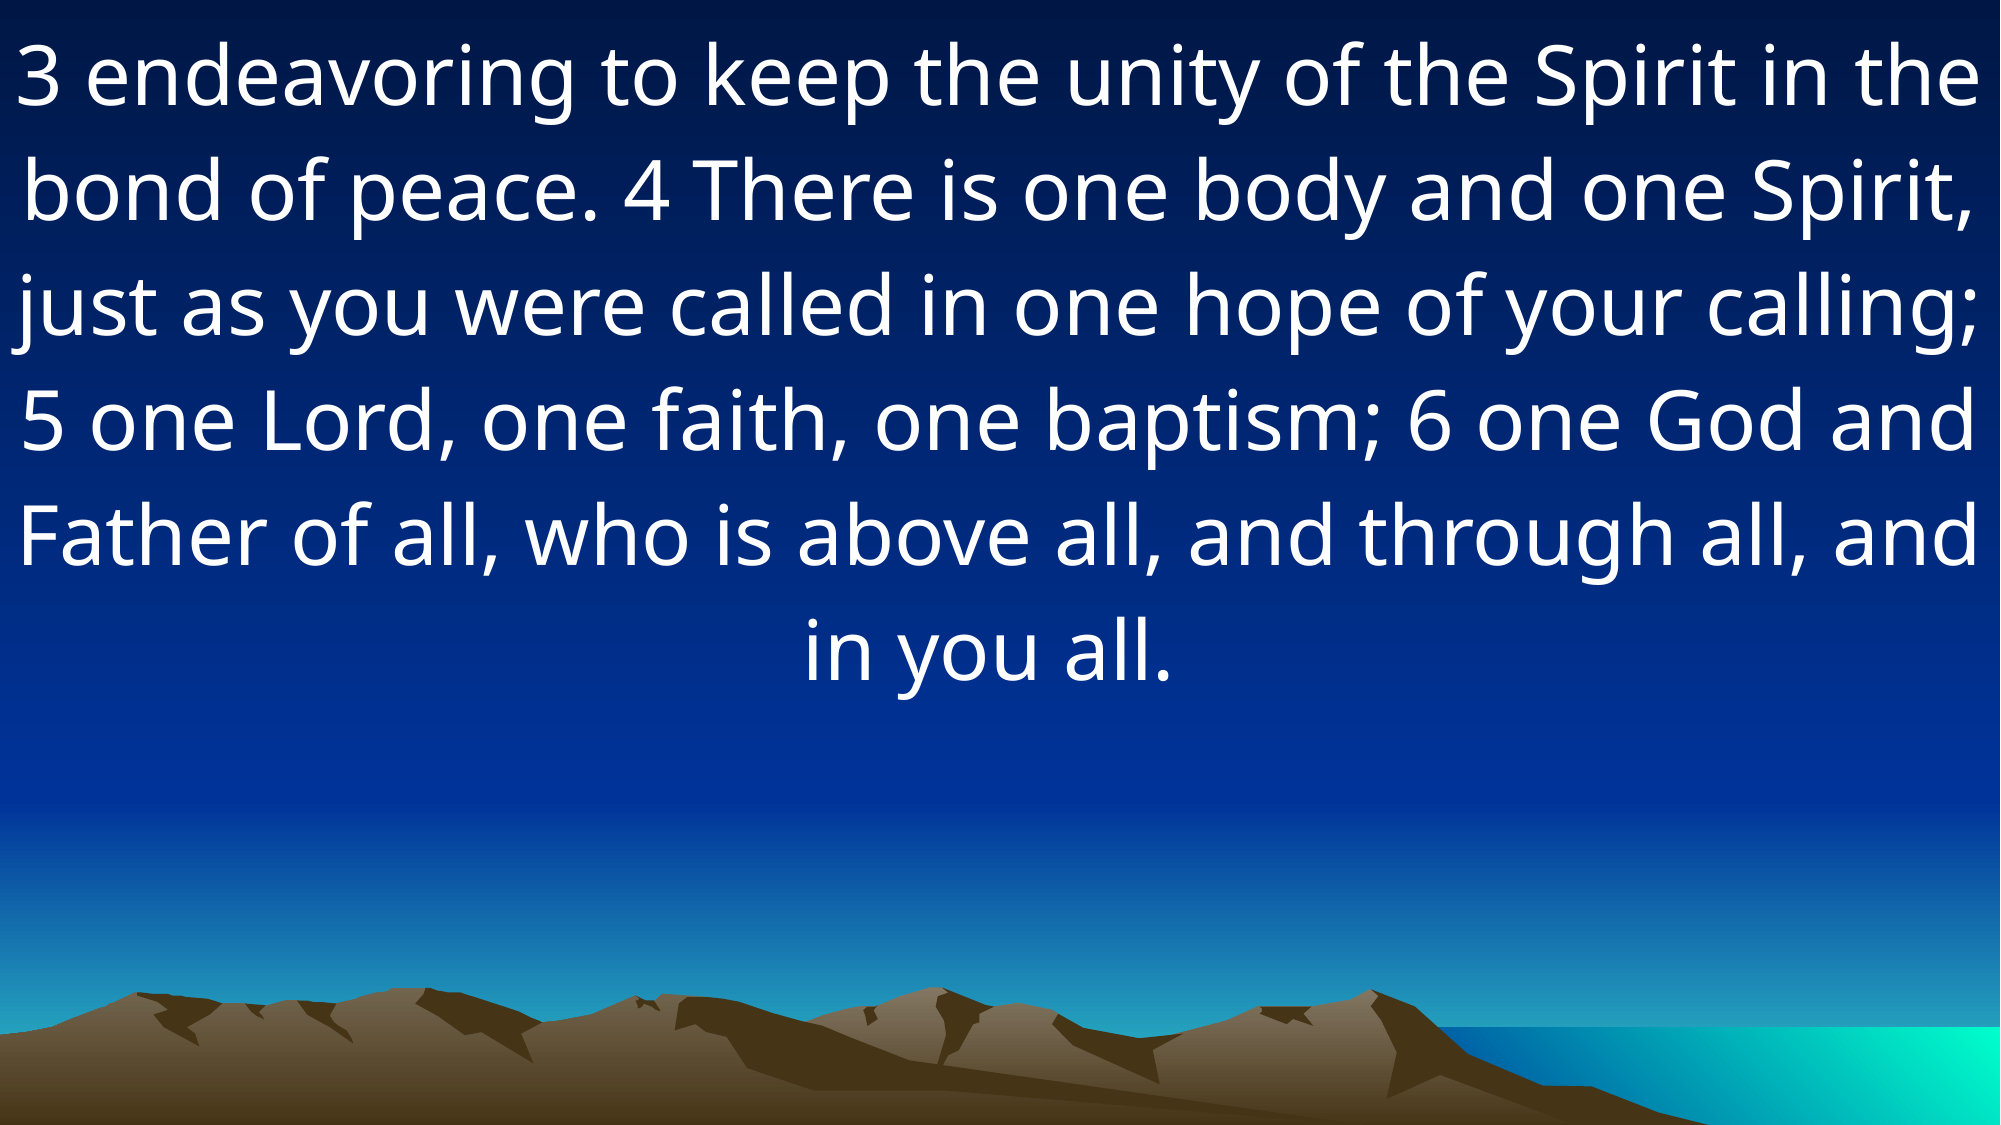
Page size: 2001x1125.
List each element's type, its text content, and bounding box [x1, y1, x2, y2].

text_box 3 endeavoring to keep the unity of the Spirit in the bond of peace. 4 There is one body and one Spirit, just as you were called in one hope of your calling; 5 one Lord, one faith, one baptism; 6 one God and Father of all, who is above all, and through all, and in you all. [0, 0, 2000, 825]
